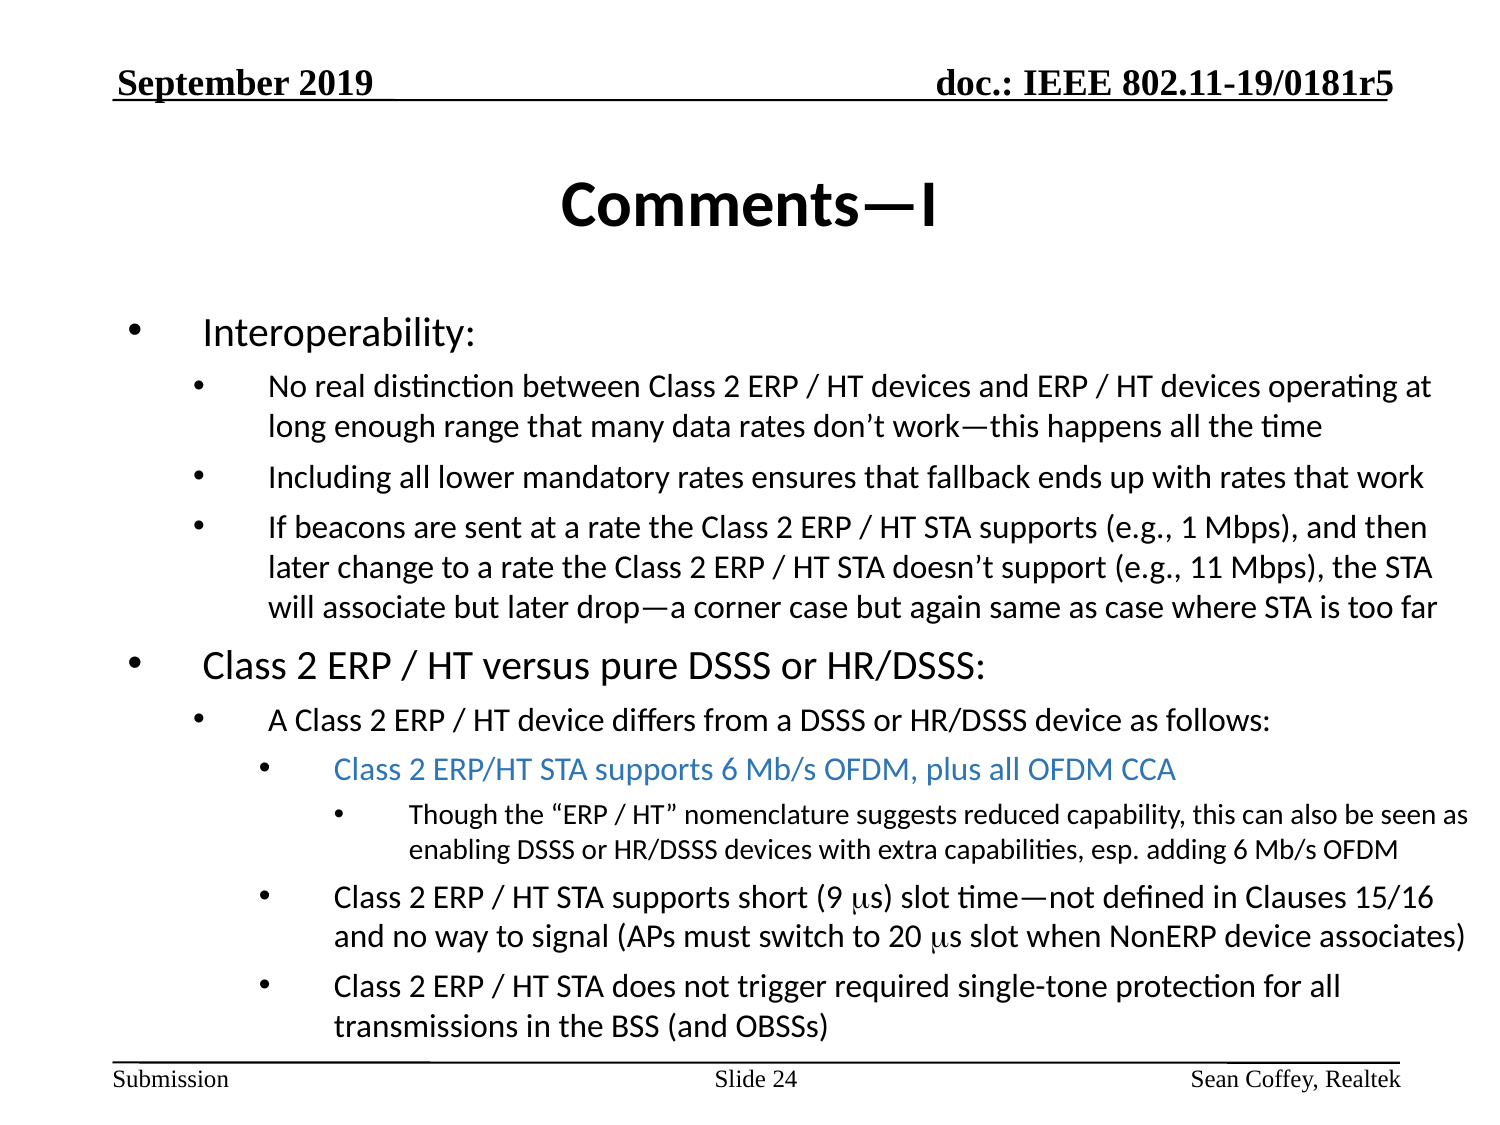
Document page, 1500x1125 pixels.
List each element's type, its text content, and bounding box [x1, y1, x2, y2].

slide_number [116, 58, 542, 104]
slide_number Slide 24 [712, 1061, 800, 1123]
title Comments—I [112, 112, 1388, 288]
list Interoperability: No real distinction between Class 2 ERP / HT devices and ERP / HT devices operating at long enough range that many data rates don’t work—this happens all the time Including all lower mandatory rates ensures that fallback ends up with rates that work If beacons are sent at a rate the Class 2 ERP / HT STA supports (e.g., 1 Mbps), and then later change to a rate the Class 2 ERP / HT STA doesn’t support (e.g., 11 Mbps), the STA will associate but later drop—a corner case but again same as case where STA is too far Class 2 ERP / HT versus pure DSSS or HR/DSSS: A Class 2 ERP / HT device differs from a DSSS or HR/DSSS device as follows: Class 2 ERP/HT STA supports 6 Mb/s OFDM, plus all OFDM CCA Though the “ERP / HT” nomenclature suggests reduced capability, this can also be seen as enabling DSSS or HR/DSSS devices with extra capabilities, esp. adding 6 Mb/s OFDM Class 2 ERP / HT STA supports short (9 ms) slot time—not defined in Clauses 15/16 and no way to signal (APs must switch to 20 ms slot when NonERP device associates) Class 2 ERP / HT STA does not trigger required single-tone protection for all transmissions in the BSS (and OBSSs) [112, 296, 1500, 1001]
footer Sean Coffey, Realtek [902, 1061, 1402, 1093]
